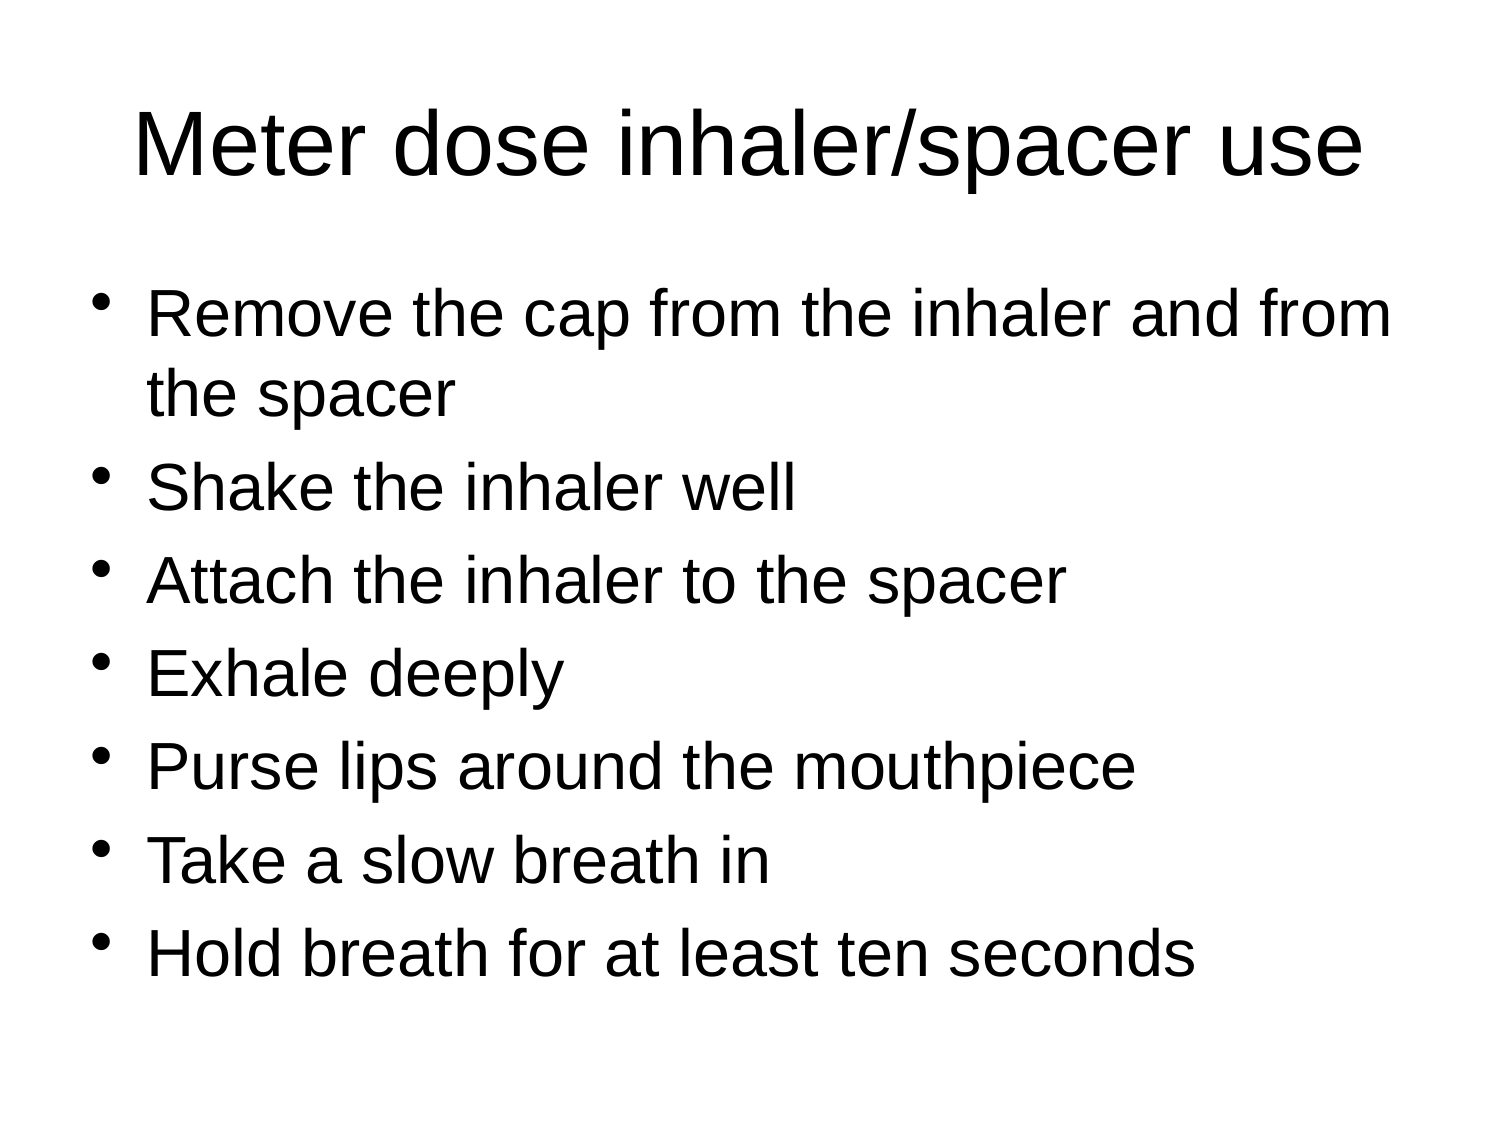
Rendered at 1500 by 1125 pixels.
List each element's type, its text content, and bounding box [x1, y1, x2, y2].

title Meter dose inhaler/spacer use [74, 44, 1426, 233]
list Remove the cap from the inhaler and from the spacer Shake the inhaler well Attach the inhaler to the spacer Exhale deeply Purse lips around the mouthpiece Take a slow breath in Hold breath for at least ten seconds [74, 262, 1426, 1063]
